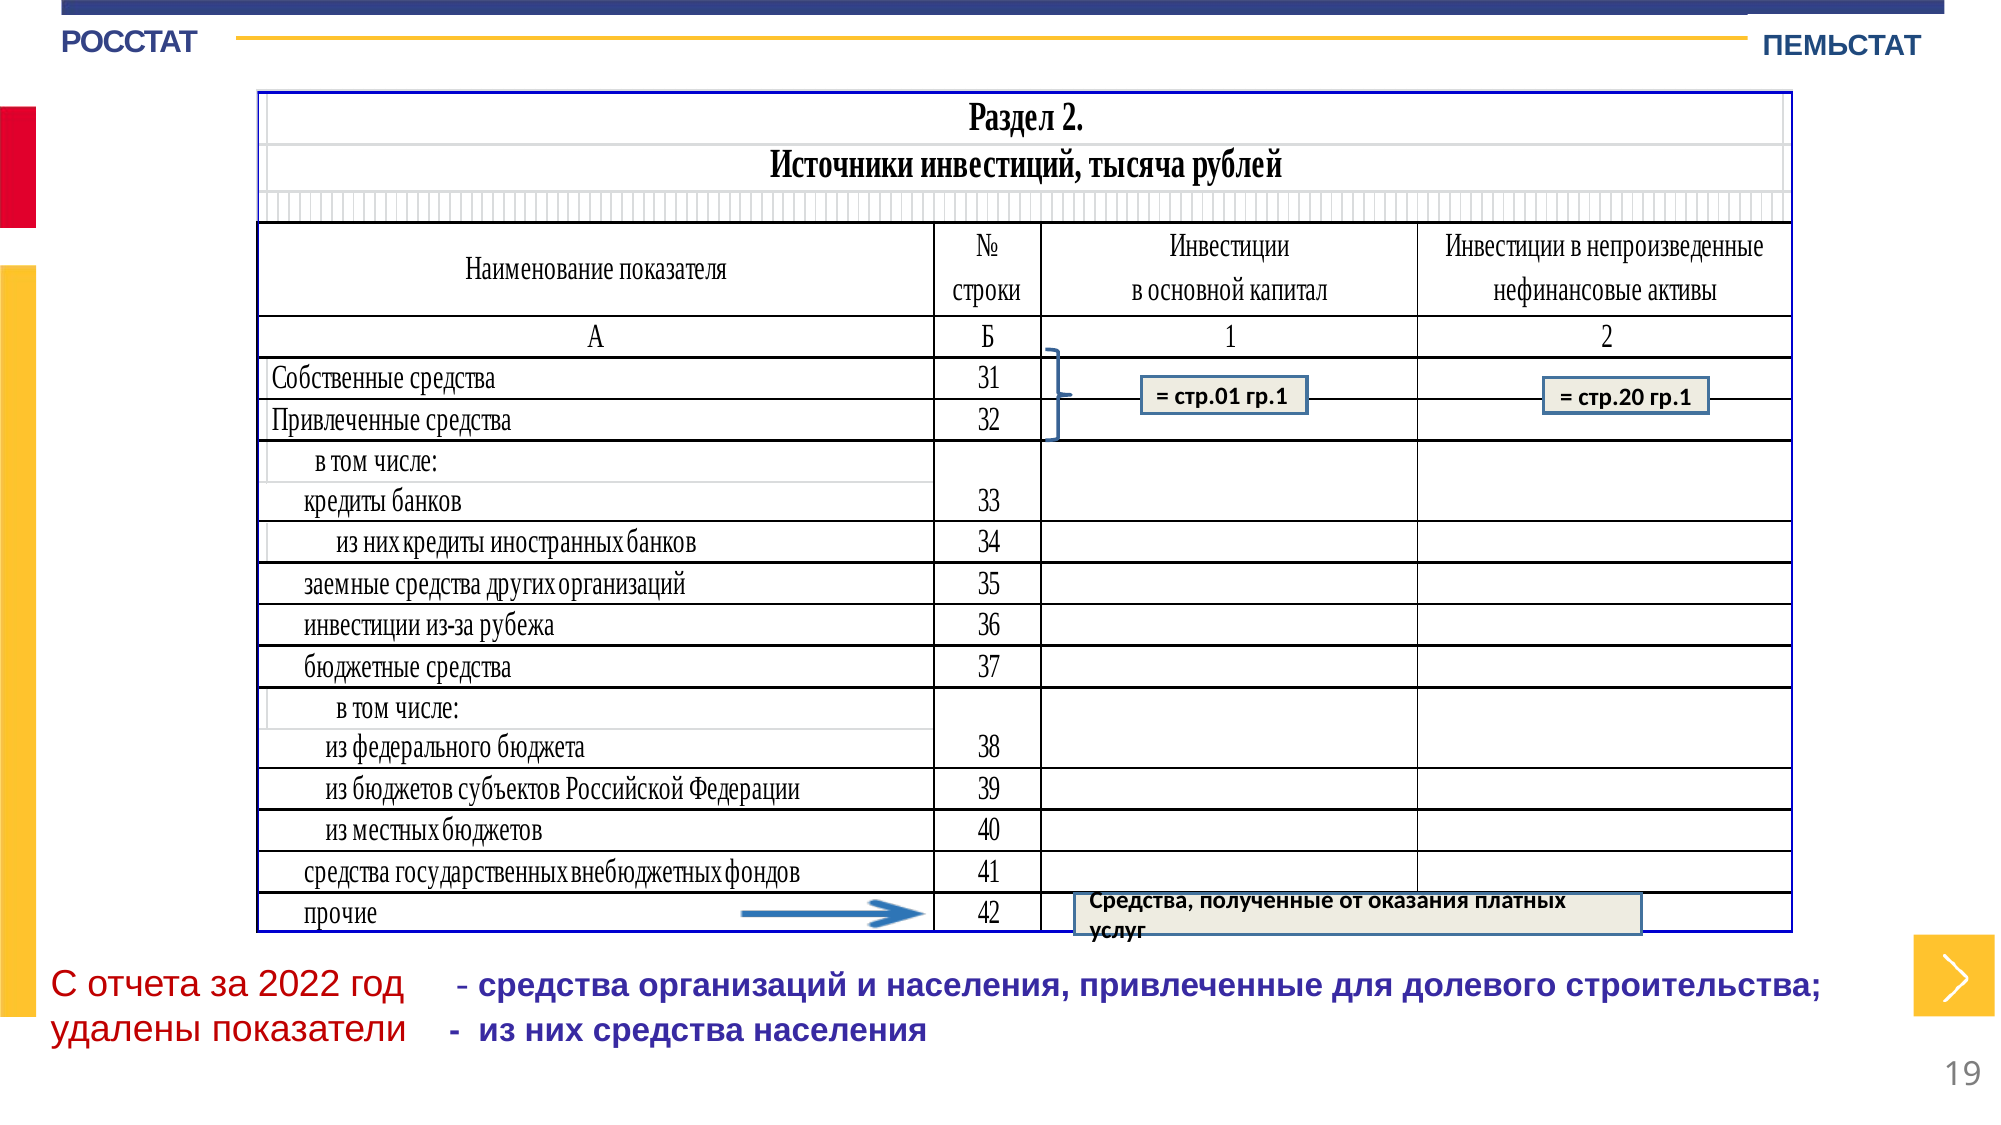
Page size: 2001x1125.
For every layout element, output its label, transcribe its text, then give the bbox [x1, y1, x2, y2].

text_box РОССТАТ [60, 23, 237, 59]
text_box [0, 265, 37, 1017]
picture [739, 885, 984, 943]
text_box 19 [1943, 1054, 1988, 1093]
text_box ПЕМЬСТАТ [1747, 14, 1978, 66]
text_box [255, 88, 1795, 936]
text_box [0, 106, 36, 228]
text_box С отчета за 2022 год - средства организаций и населения, привлеченные для долевого строительства; удалены показатели - из них средства населения [35, 951, 1854, 1067]
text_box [1913, 934, 1995, 1017]
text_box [235, 28, 1944, 141]
text_box [61, 0, 1945, 15]
